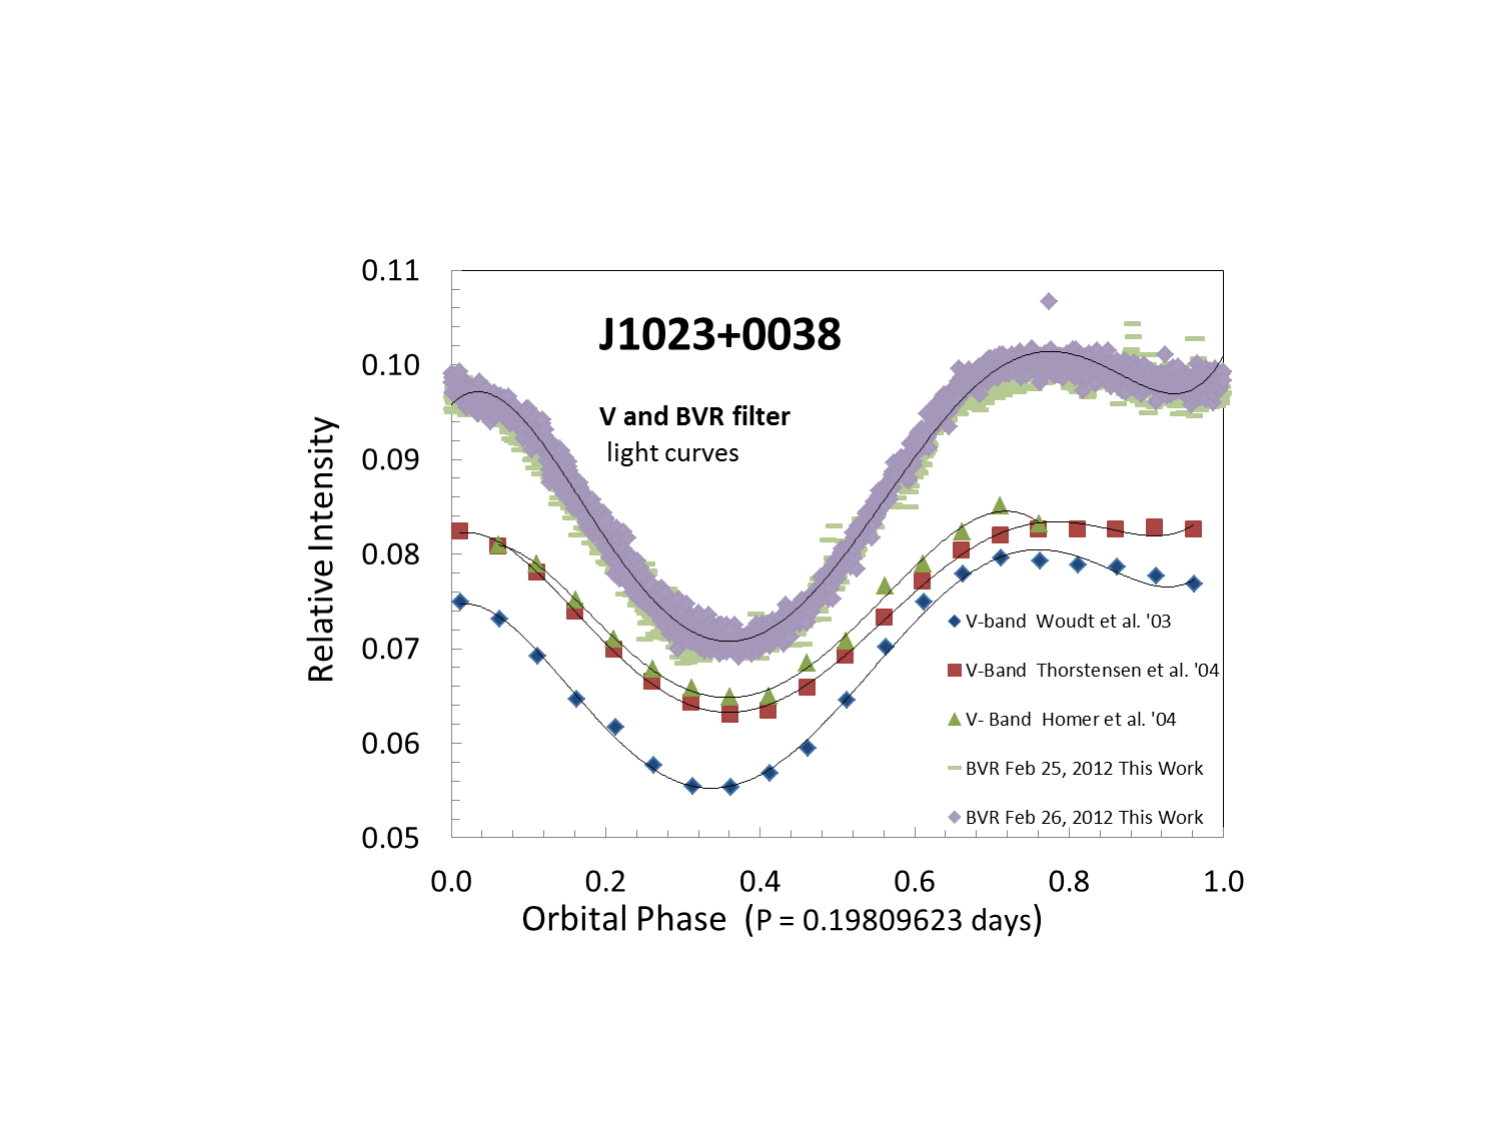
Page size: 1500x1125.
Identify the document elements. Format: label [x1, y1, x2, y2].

picture [237, 212, 1321, 945]
